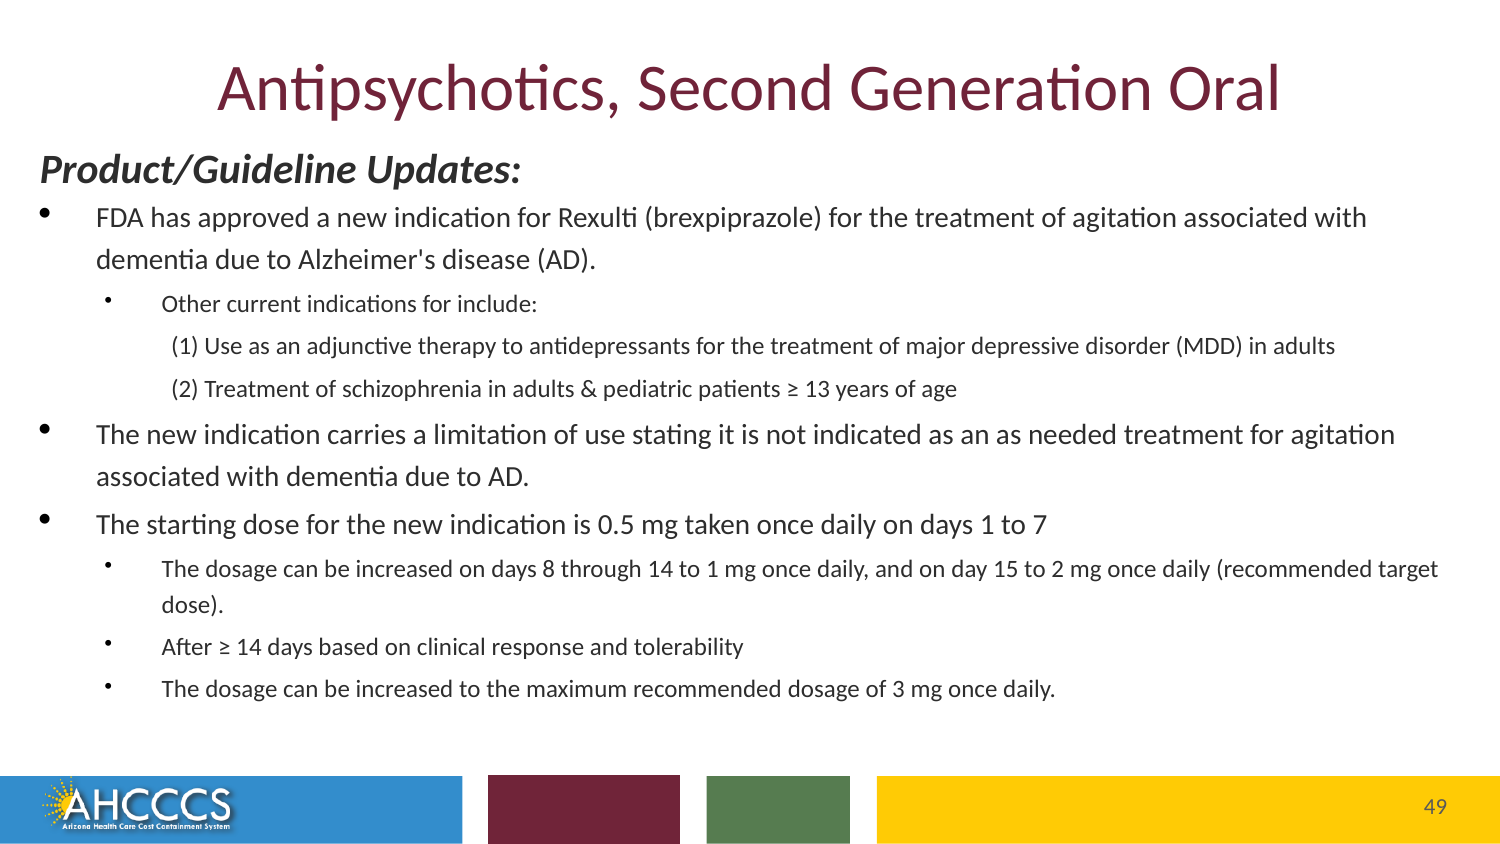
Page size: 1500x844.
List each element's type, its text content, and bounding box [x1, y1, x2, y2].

list Product/Guideline Updates: FDA has approved a new indication for Rexulti (brexpiprazole) for the treatment of agitation associated with dementia due to Alzheimer's disease (AD). Other current indications for include: (1) Use as an adjunctive therapy to antidepressants for the treatment of major depressive disorder (MDD) in adults (2) Treatment of schizophrenia in adults & pediatric patients ≥ 13 years of age The new indication carries a limitation of use stating it is not indicated as an as needed treatment for agitation associated with dementia due to AD. The starting dose for the new indication is 0.5 mg taken once daily on days 1 to 7 The dosage can be increased on days 8 through 14 to 1 mg once daily, and on day 15 to 2 mg once daily (recommended target dose). After ≥ 14 days based on clinical response and tolerability The dosage can be increased to the maximum recommended dosage of 3 mg once daily. [24, 134, 1463, 785]
title Antipsychotics, Second Generation Oral [75, 22, 1425, 134]
picture [42, 785, 230, 830]
